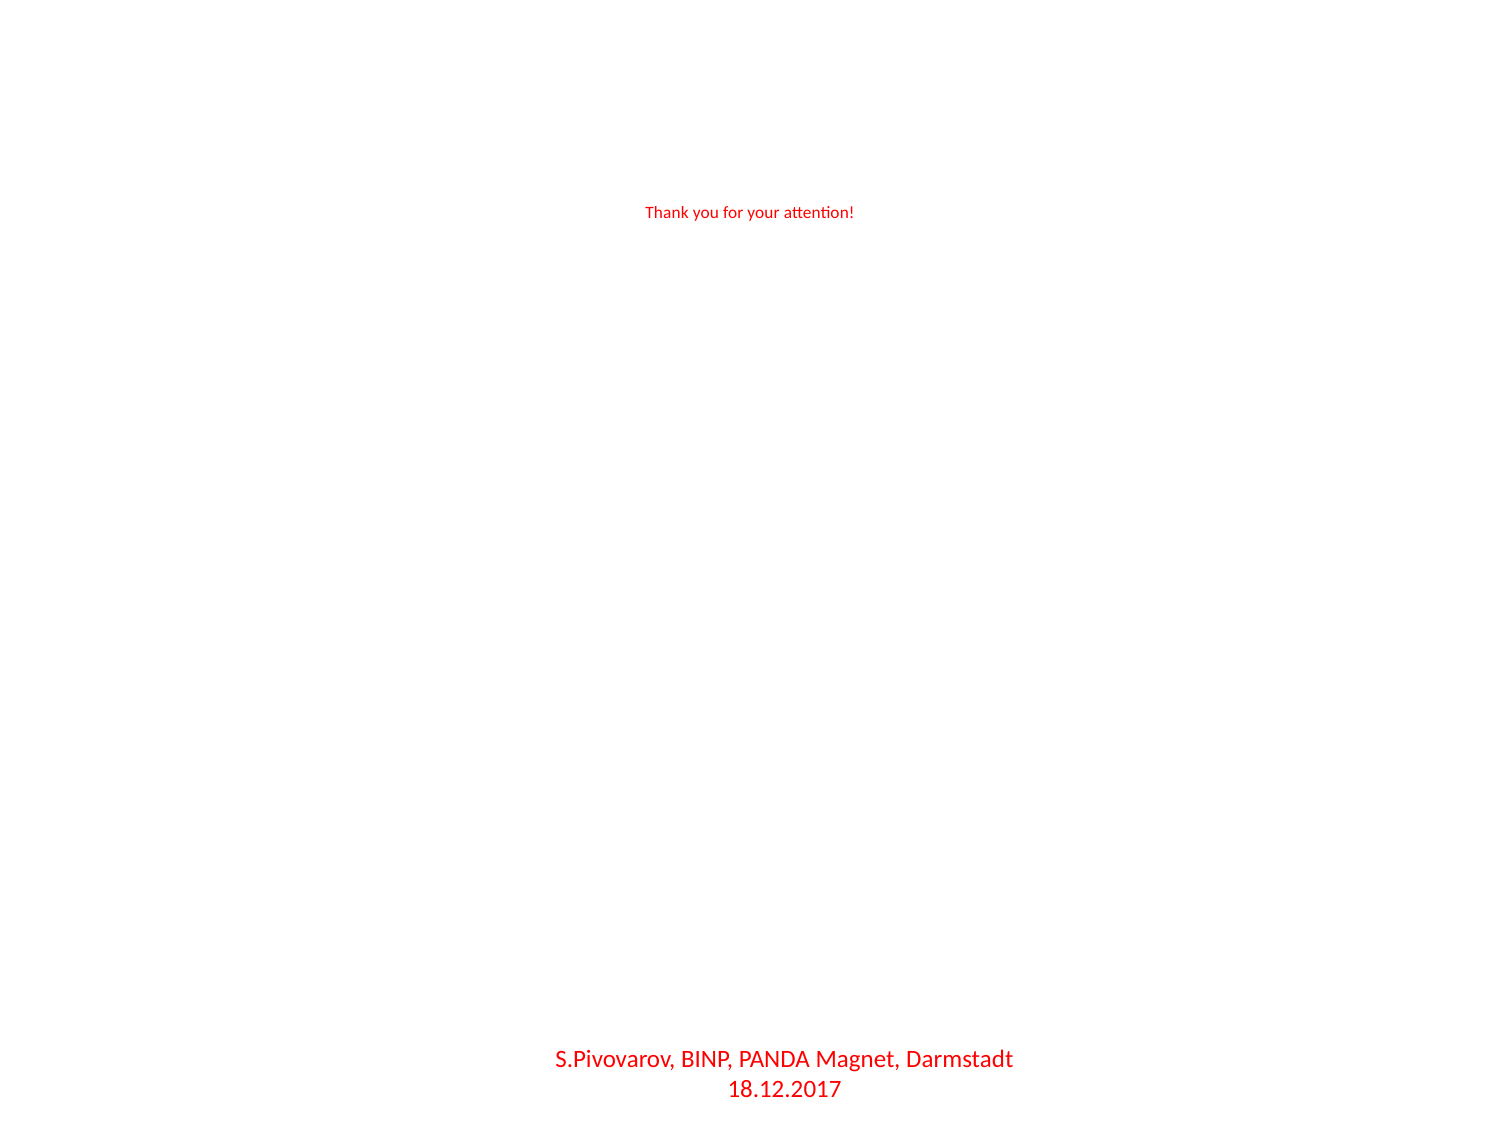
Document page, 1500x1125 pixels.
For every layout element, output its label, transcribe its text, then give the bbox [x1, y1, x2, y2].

title Thank you for your attention! [75, 45, 1425, 233]
footer S.Pivovarov, BINP, PANDA Magnet, Darmstadt 18.12.2017 [512, 1042, 1058, 1103]
